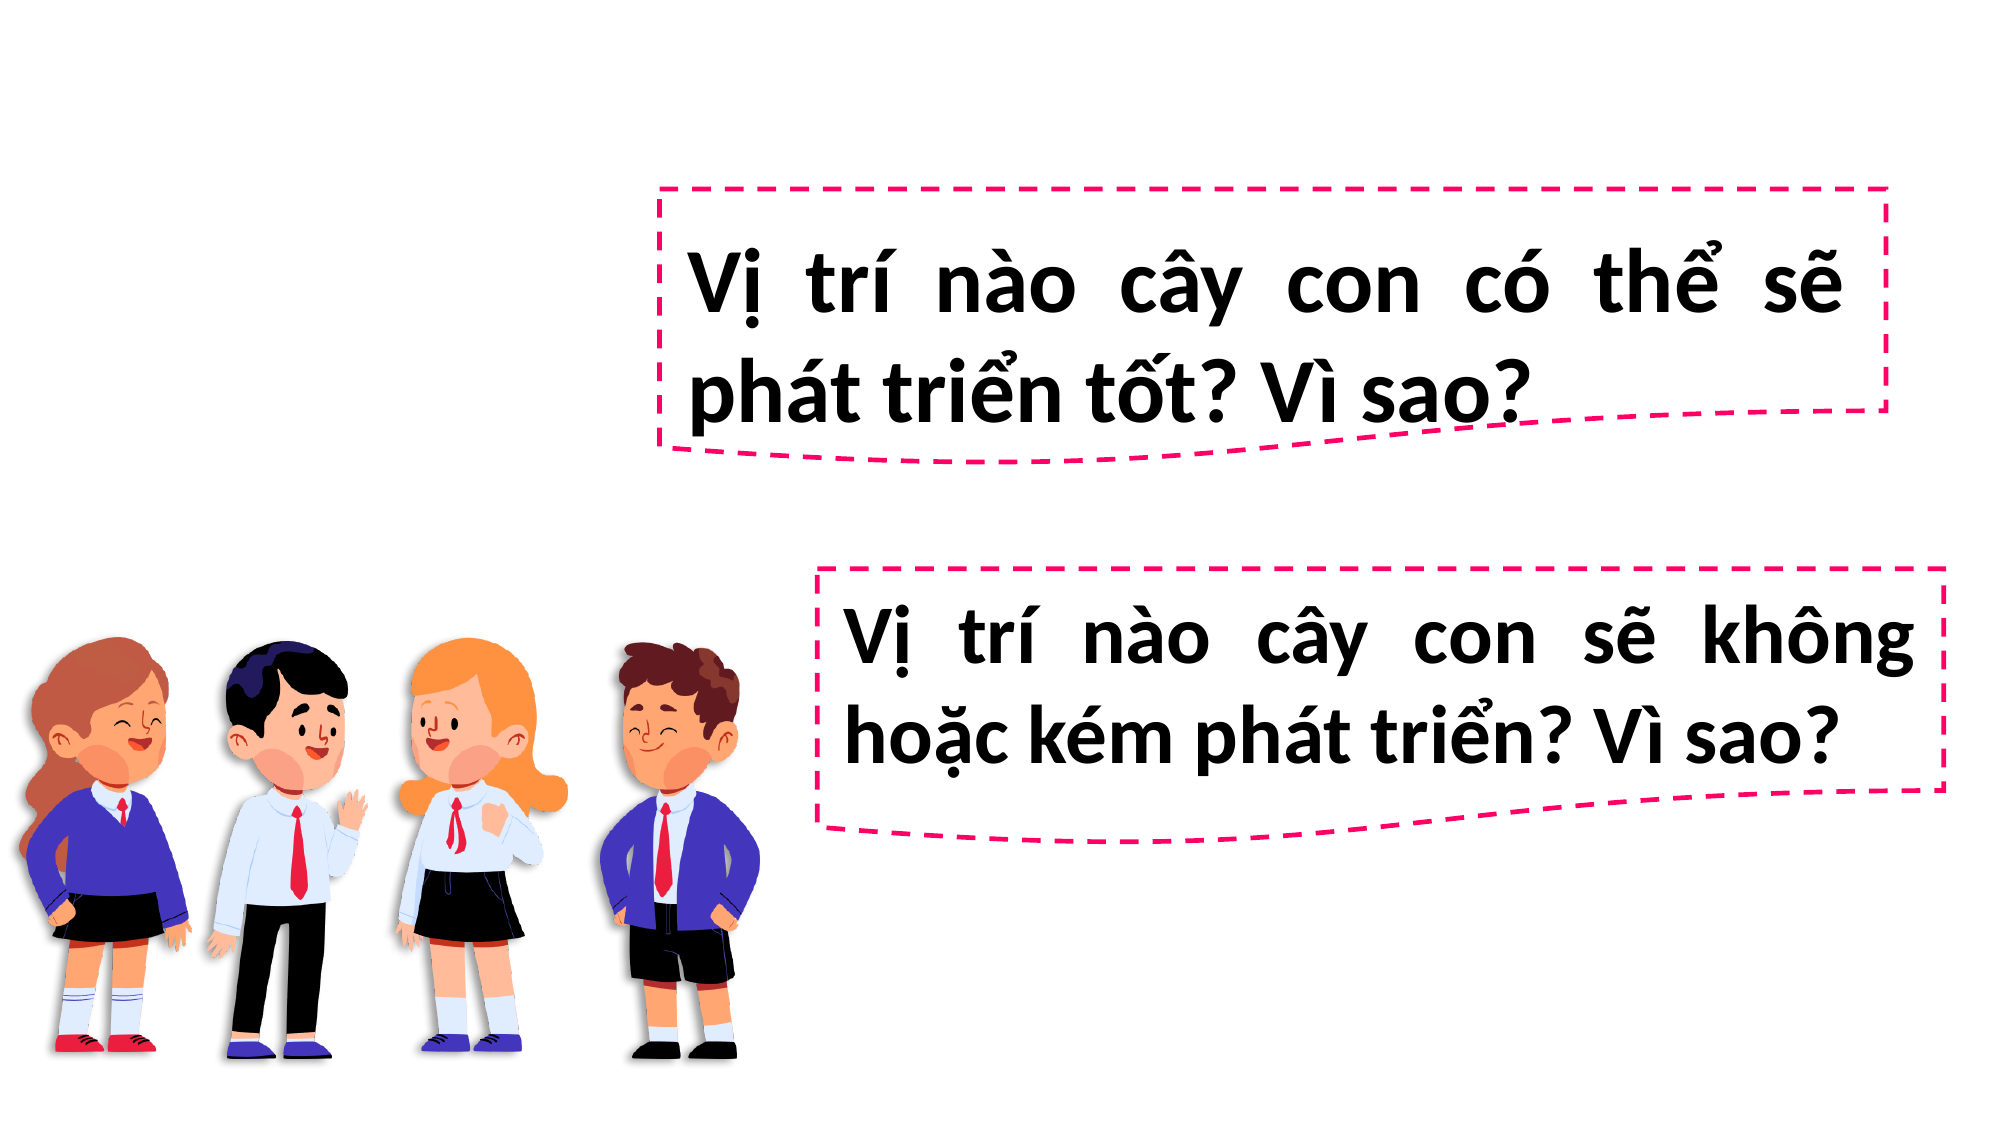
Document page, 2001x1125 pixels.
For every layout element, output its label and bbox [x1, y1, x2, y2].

text_box [817, 568, 2000, 846]
text_box [19, 637, 760, 1059]
text_box [659, 189, 2000, 466]
